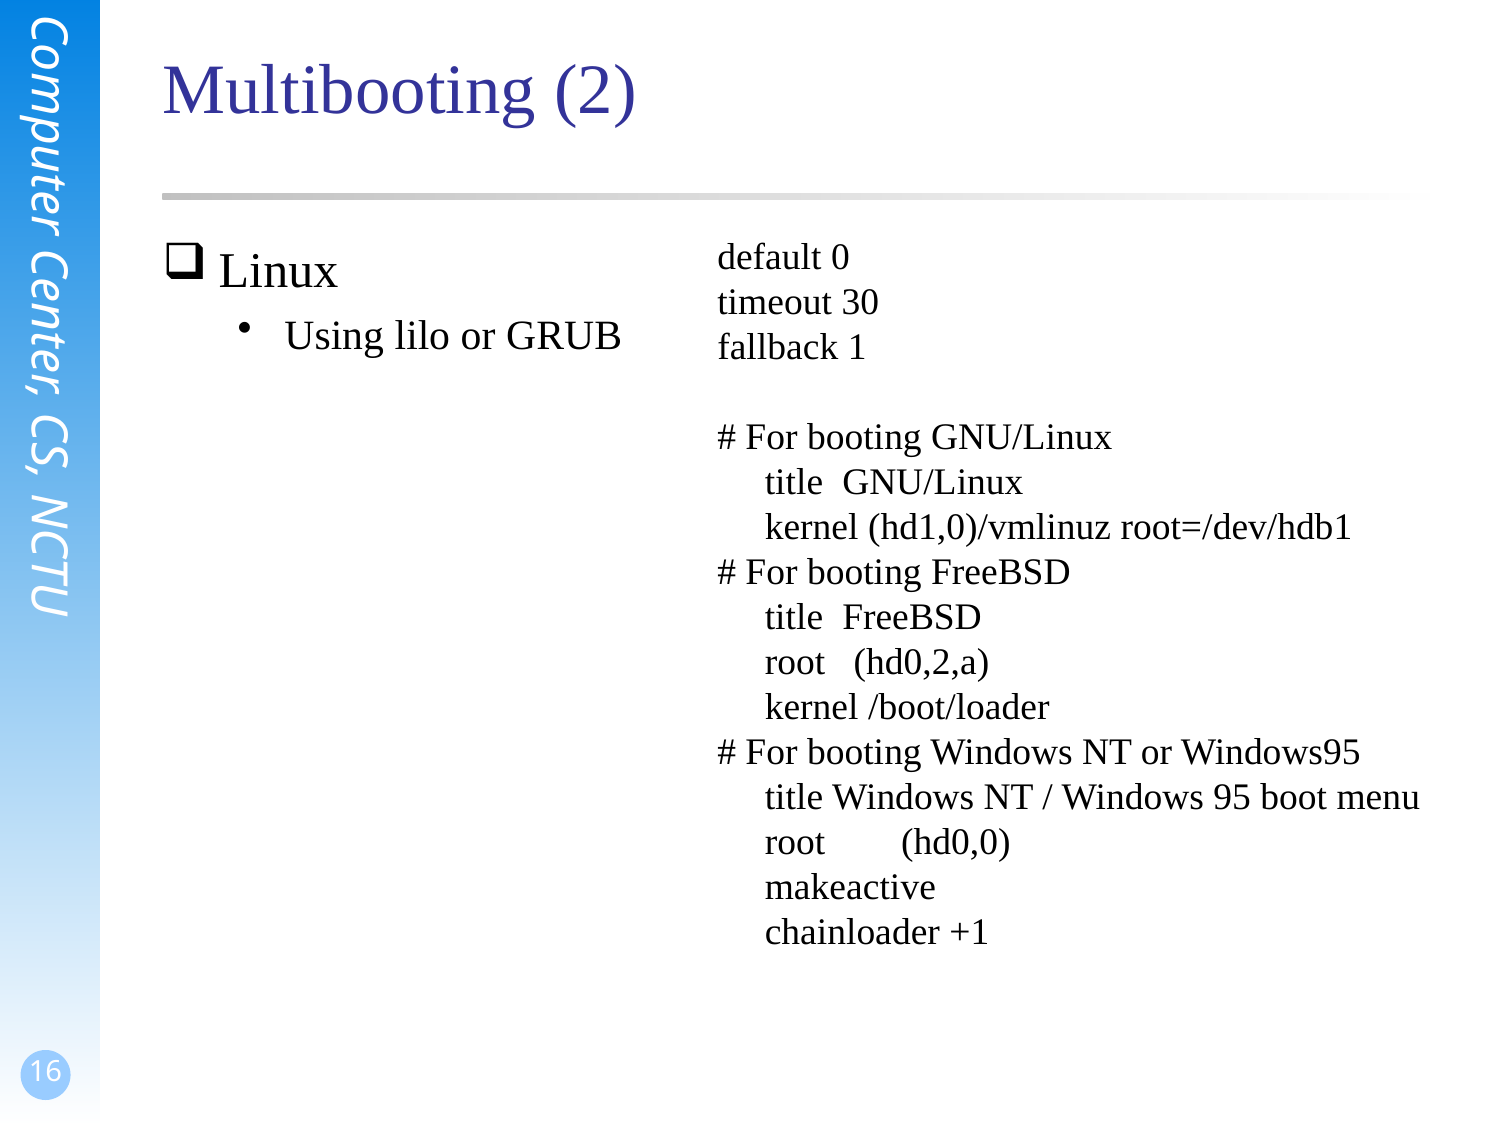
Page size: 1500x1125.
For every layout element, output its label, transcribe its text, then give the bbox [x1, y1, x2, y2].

list Linux Using lilo or GRUB [162, 237, 1438, 1000]
title Multibooting (2) [162, 42, 1438, 231]
text_box default 0 timeout 30 fallback 1 # For booting GNU/Linux title GNU/Linux kernel (hd1,0)/vmlinuz root=/dev/hdb1 # For booting FreeBSD title FreeBSD root (hd0,2,a) kernel /boot/loader # For booting Windows NT or Windows95 title Windows NT / Windows 95 boot menu root (hd0,0) makeactive chainloader +1 [702, 224, 1436, 960]
